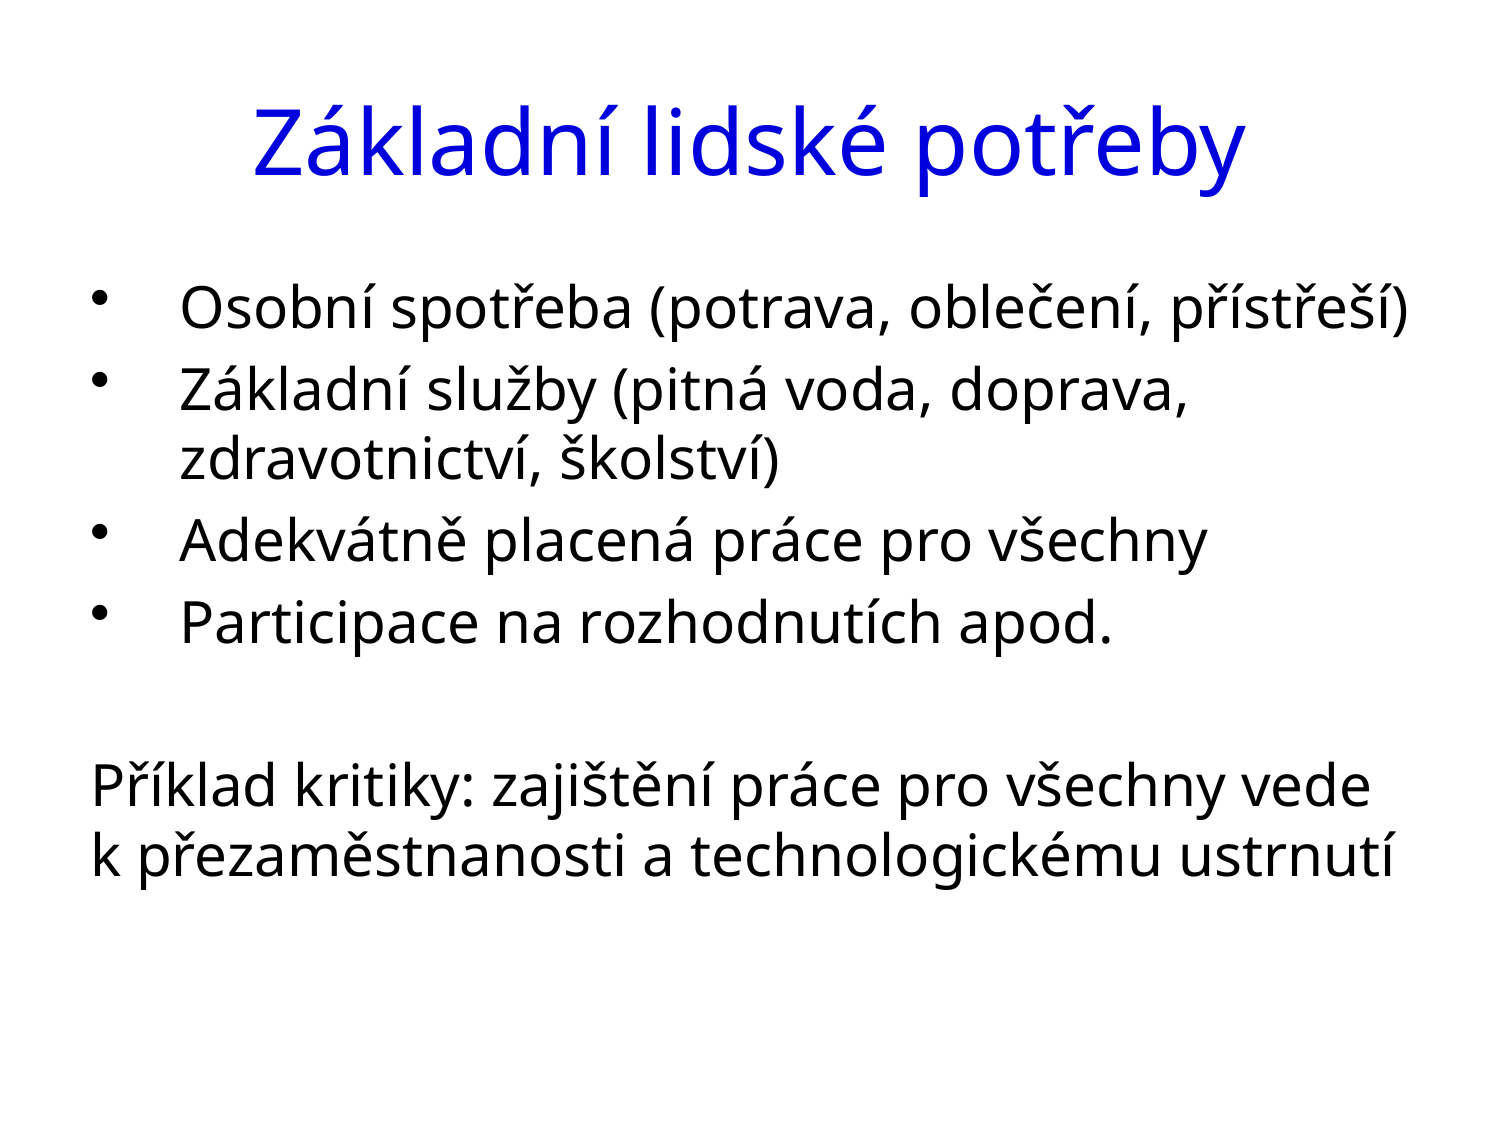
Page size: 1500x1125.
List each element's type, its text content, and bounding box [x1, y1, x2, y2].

list Osobní spotřeba (potrava, oblečení, přístřeší) Základní služby (pitná voda, doprava, zdravotnictví, školství) Adekvátně placená práce pro všechny Participace na rozhodnutích apod. Příklad kritiky: zajištění práce pro všechny vede k přezaměstnanosti a technologickému ustrnutí [74, 262, 1426, 1006]
title Základní lidské potřeby [74, 44, 1426, 233]
